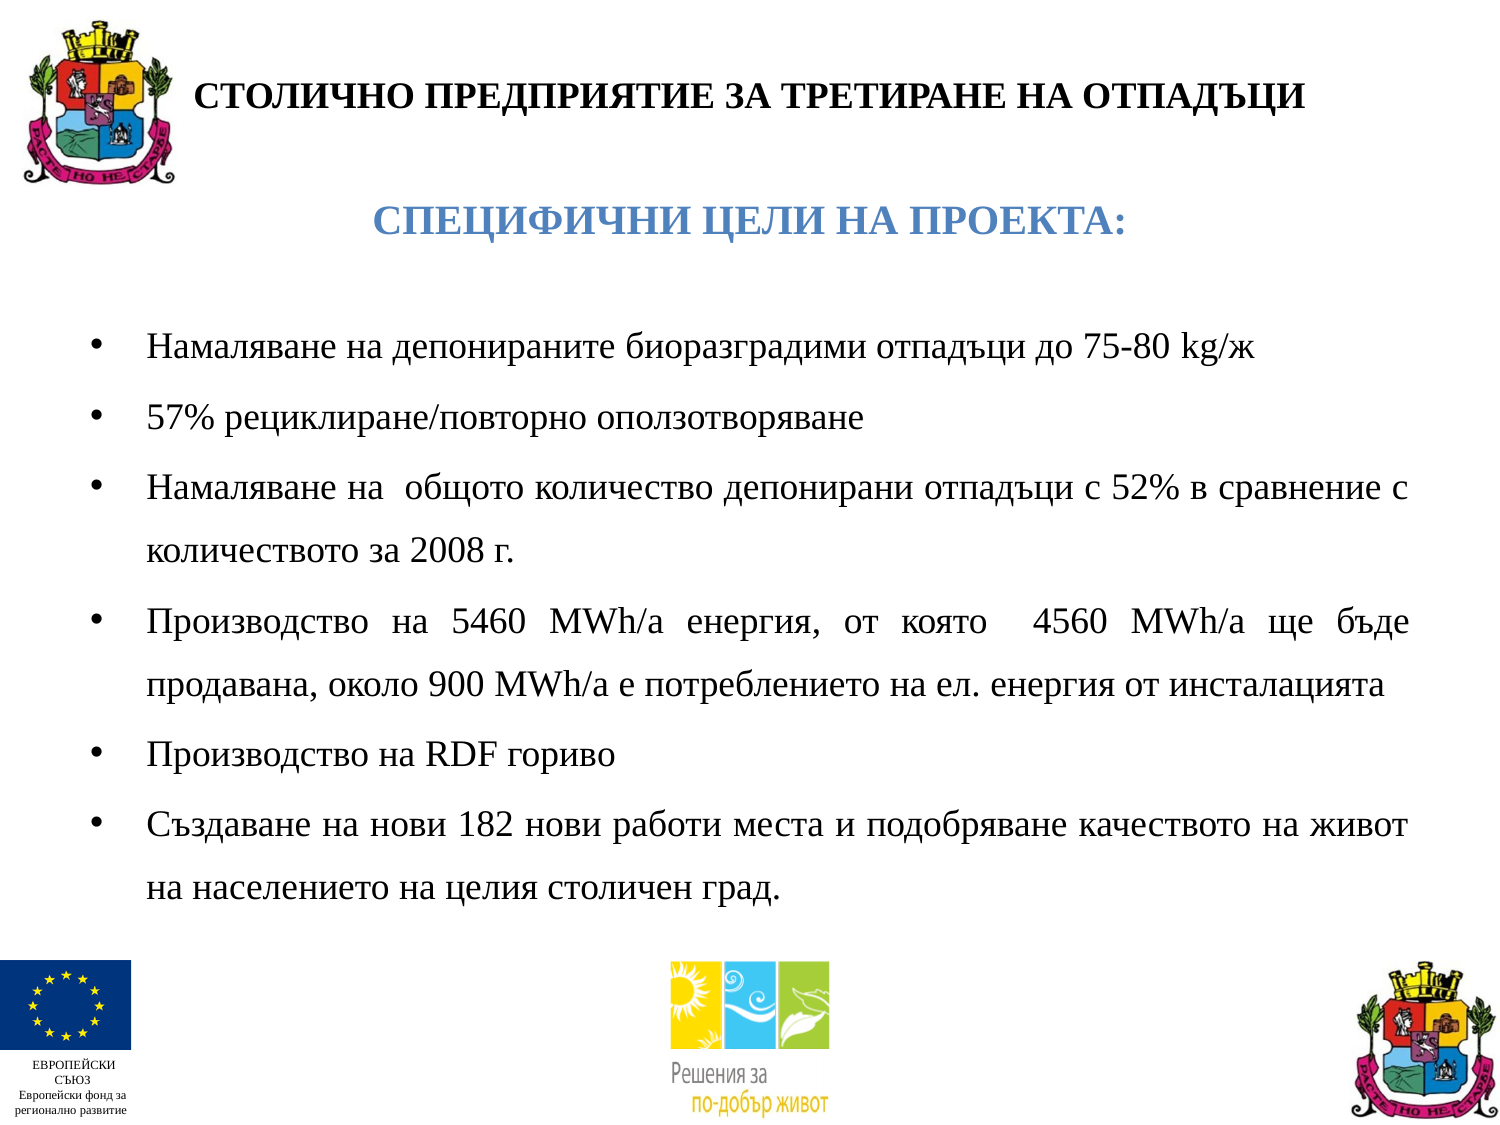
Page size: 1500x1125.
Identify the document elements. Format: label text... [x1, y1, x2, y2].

picture [669, 1058, 832, 1121]
picture [1348, 959, 1500, 1121]
picture [0, 959, 132, 1050]
picture [669, 959, 832, 1050]
text_box ЕВРОПЕЙСКИ СЪЮЗ Европейски фонд за регионално развитие [0, 1049, 146, 1125]
picture [19, 19, 178, 186]
title СТОЛИЧНО ПРЕДПРИЯТИЕ ЗА ТРЕТИРАНЕ НА ОТПАДЪЦИ [75, 0, 1425, 185]
list СПЕЦИФИЧНИ ЦЕЛИ НА ПРОЕКТА: Намаляване на депонираните биоразградими отпадъци до 75-80 kg/ж 57% рециклиране/повторно оползотворяване Намаляване на общото количество депонирани отпадъци с 52% в сравнение с количеството за 2008 г. Производство на 5460 MWh/a енергия, от която 4560 MWh/a ще бъде продавана, около 900 MWh/a е потреблението на ел. енергия от инсталацията Производство на RDF горивo Създаване на нови 182 нови работи места и подобряване качеството на живот на населението на целия столичен град. [75, 185, 1425, 929]
